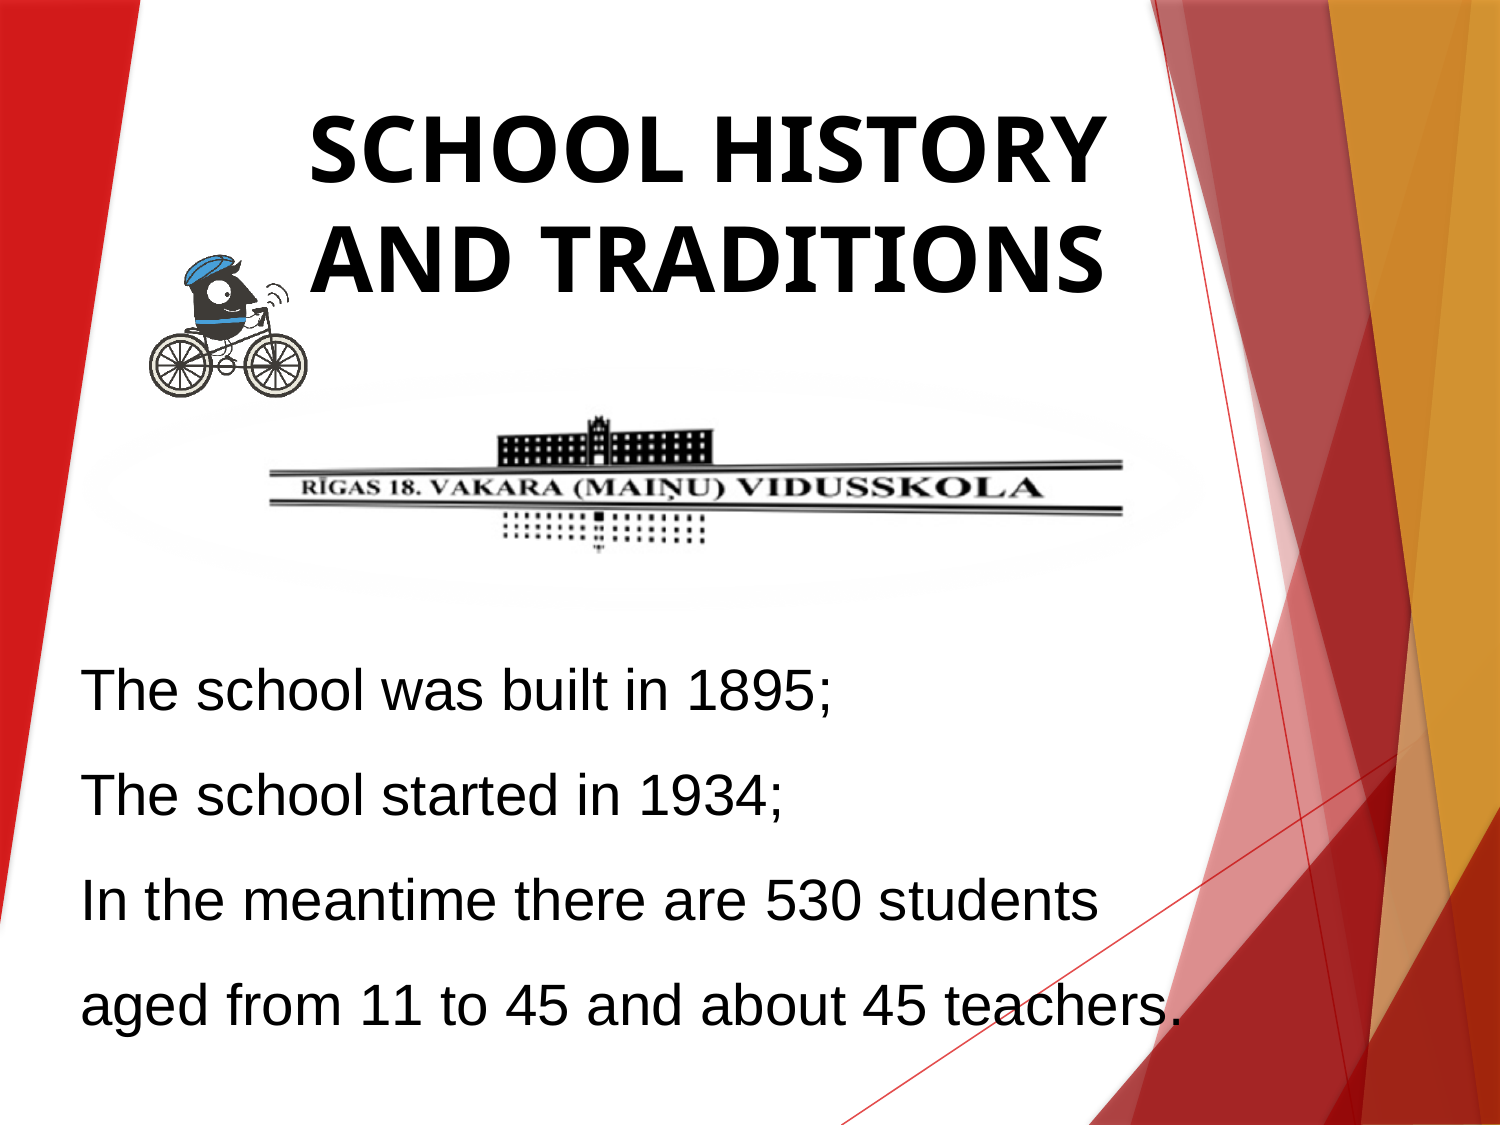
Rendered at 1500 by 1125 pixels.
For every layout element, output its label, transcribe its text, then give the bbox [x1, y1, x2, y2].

title SCHOOL HISTORY AND TRADITIONS [194, 100, 1223, 409]
subtitle The school was built in 1895; The school started in 1934; In the meantime there are 530 students aged from 11 to 45 and about 45 teachers. [64, 609, 1223, 1071]
picture [76, 243, 1212, 614]
